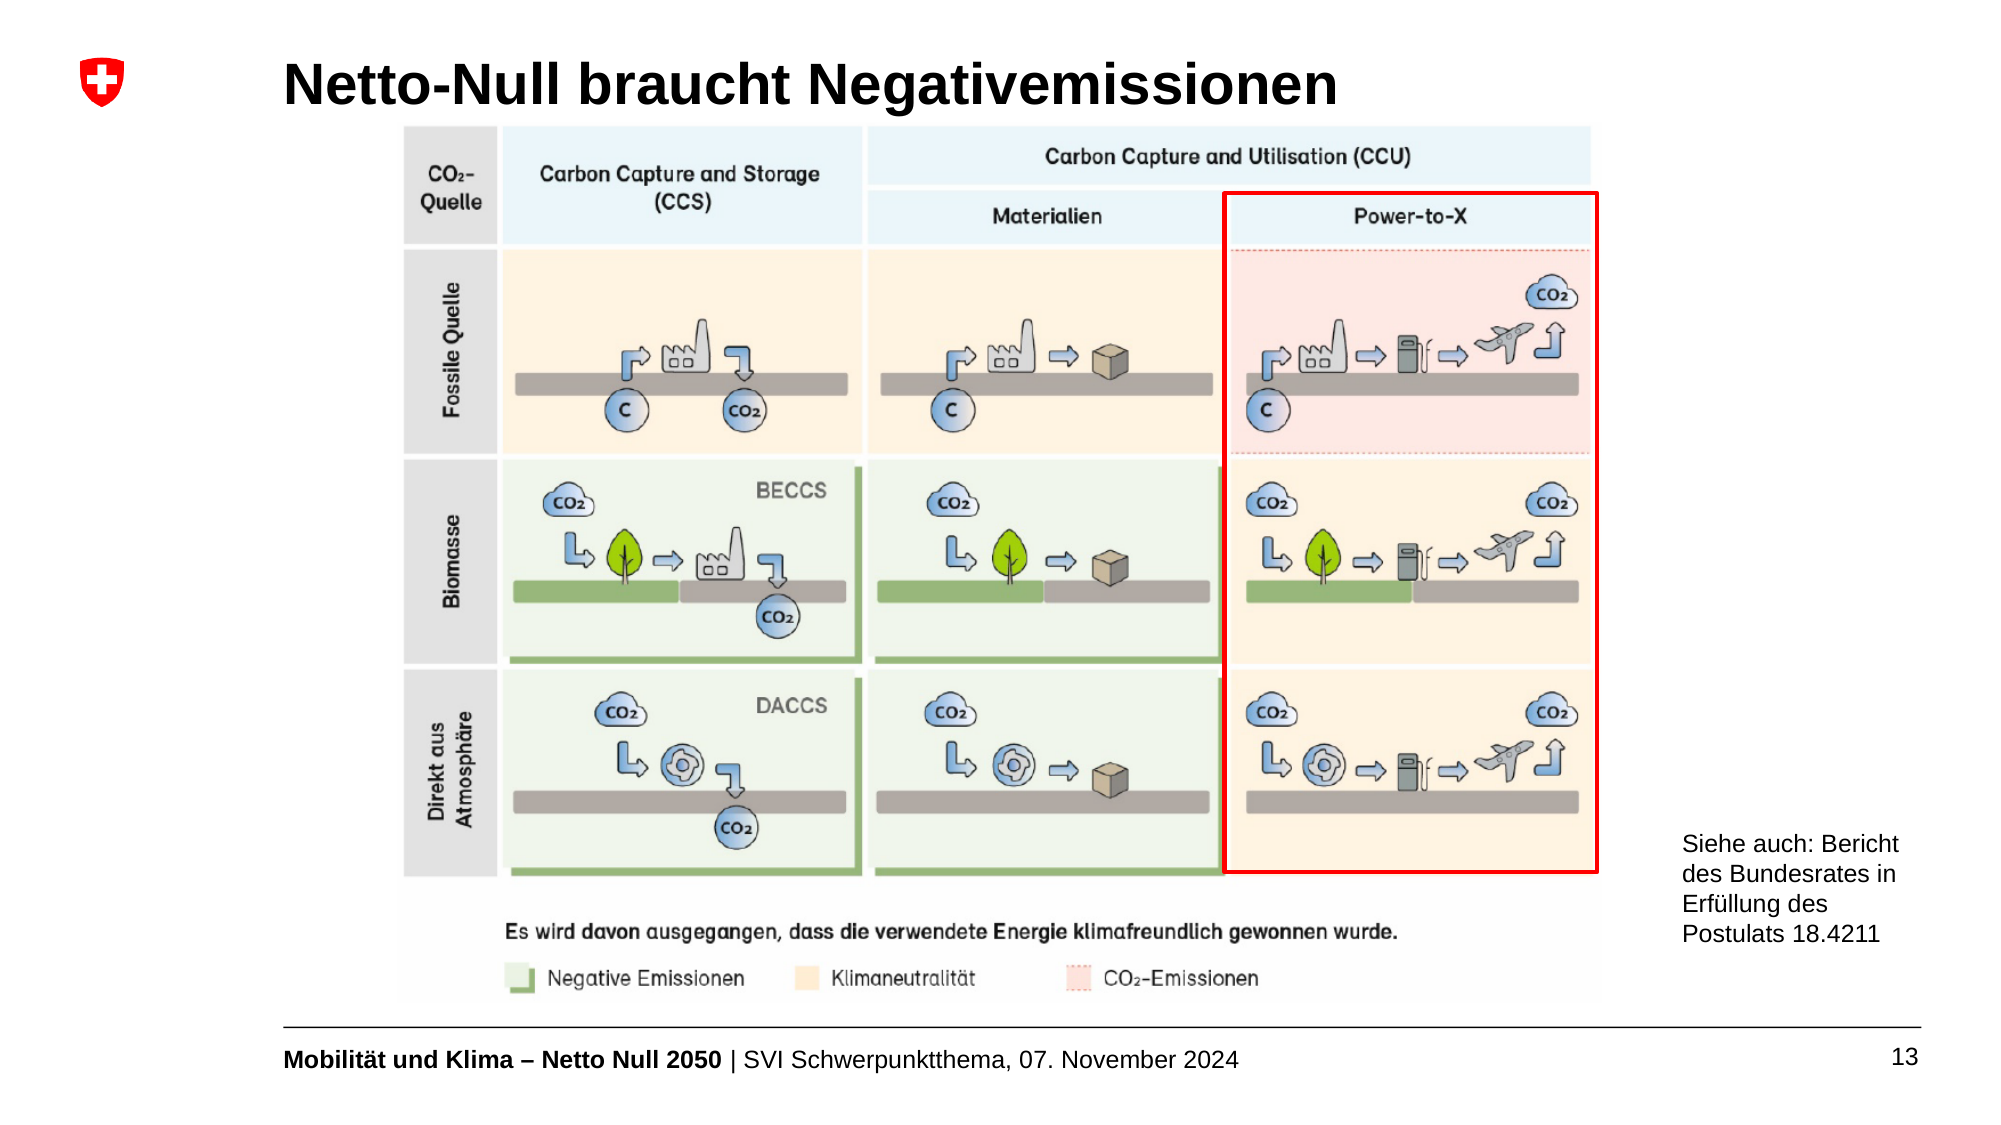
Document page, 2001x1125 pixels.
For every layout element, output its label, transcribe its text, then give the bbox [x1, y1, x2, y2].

picture [397, 122, 1603, 1003]
title Netto-Null braucht Negativemissionen [283, 45, 1920, 194]
slide_number 13 [1821, 1040, 1919, 1070]
picture [78, 56, 125, 109]
footer Mobilität und Klima – Netto Null 2050 | SVI Schwerpunktthema, 07. November 2024 [283, 1040, 1469, 1070]
text_box Siehe auch: Bericht des Bundesrates in Erfüllung des Postulats 18.4211 [1667, 820, 1919, 955]
